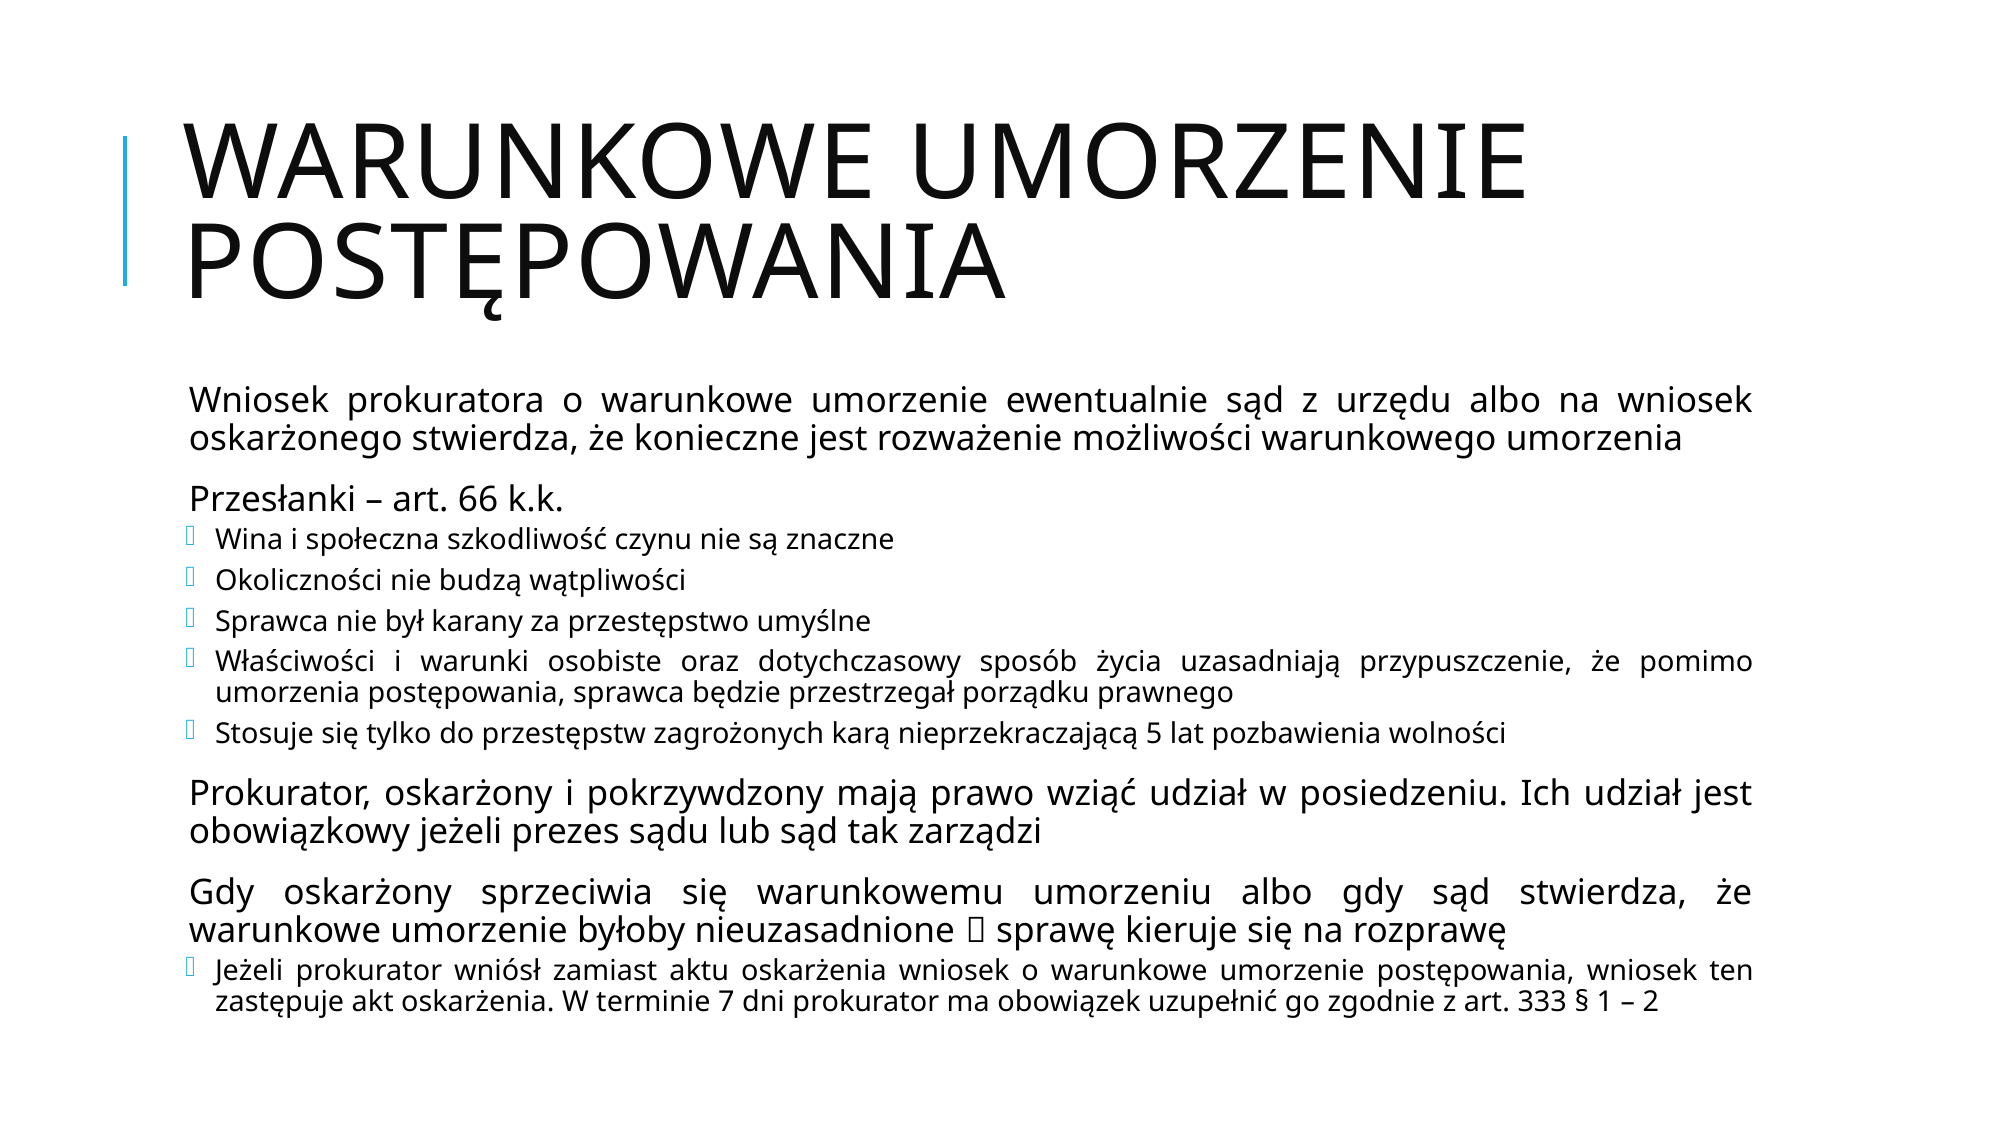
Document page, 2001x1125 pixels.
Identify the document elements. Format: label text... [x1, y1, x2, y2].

title Warunkowe umorzenie postępowania [168, 96, 1763, 342]
list Wniosek prokuratora o warunkowe umorzenie ewentualnie sąd z urzędu albo na wniosek oskarżonego stwierdza, że konieczne jest rozważenie możliwości warunkowego umorzenia Przesłanki – art. 66 k.k. Wina i społeczna szkodliwość czynu nie są znaczne Okoliczności nie budzą wątpliwości Sprawca nie był karany za przestępstwo umyślne Właściwości i warunki osobiste oraz dotychczasowy sposób życia uzasadniają przypuszczenie, że pomimo umorzenia postępowania, sprawca będzie przestrzegał porządku prawnego Stosuje się tylko do przestępstw zagrożonych karą nieprzekraczającą 5 lat pozbawienia wolności Prokurator, oskarżony i pokrzywdzony mają prawo wziąć udział w posiedzeniu. Ich udział jest obowiązkowy jeżeli prezes sądu lub sąd tak zarządzi Gdy oskarżony sprzeciwia się warunkowemu umorzeniu albo gdy sąd stwierdza, że warunkowe umorzenie byłoby nieuzasadnione  sprawę kieruje się na rozprawę Jeżeli prokurator wniósł zamiast aktu oskarżenia wniosek o warunkowe umorzenie postępowania, wniosek ten zastępuje akt oskarżenia. W terminie 7 dni prokurator ma obowiązek uzupełnić go zgodnie z art. 333 § 1 – 2 [168, 375, 1763, 1035]
